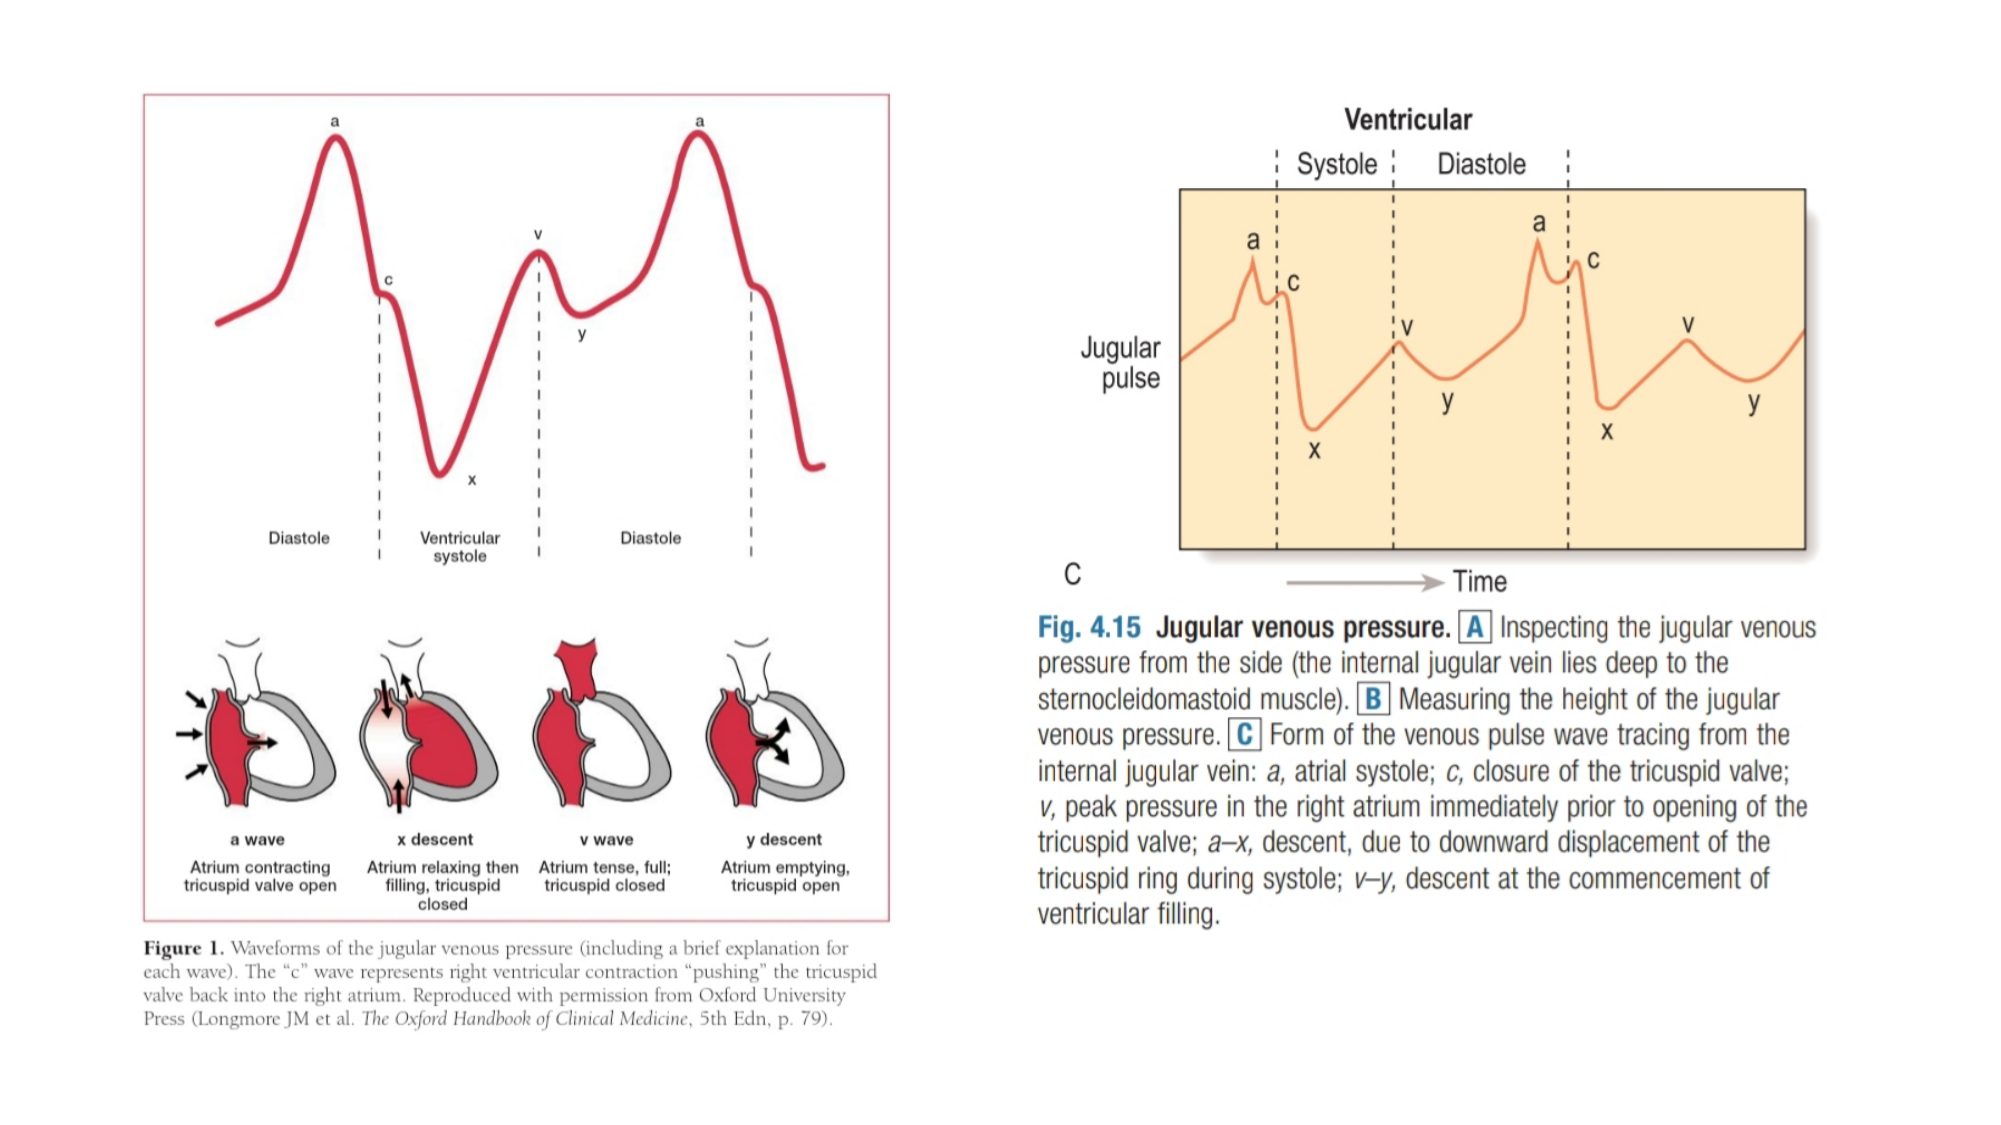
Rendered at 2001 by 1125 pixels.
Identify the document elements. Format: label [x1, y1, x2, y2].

list [137, 90, 892, 1035]
picture [988, 59, 1863, 949]
